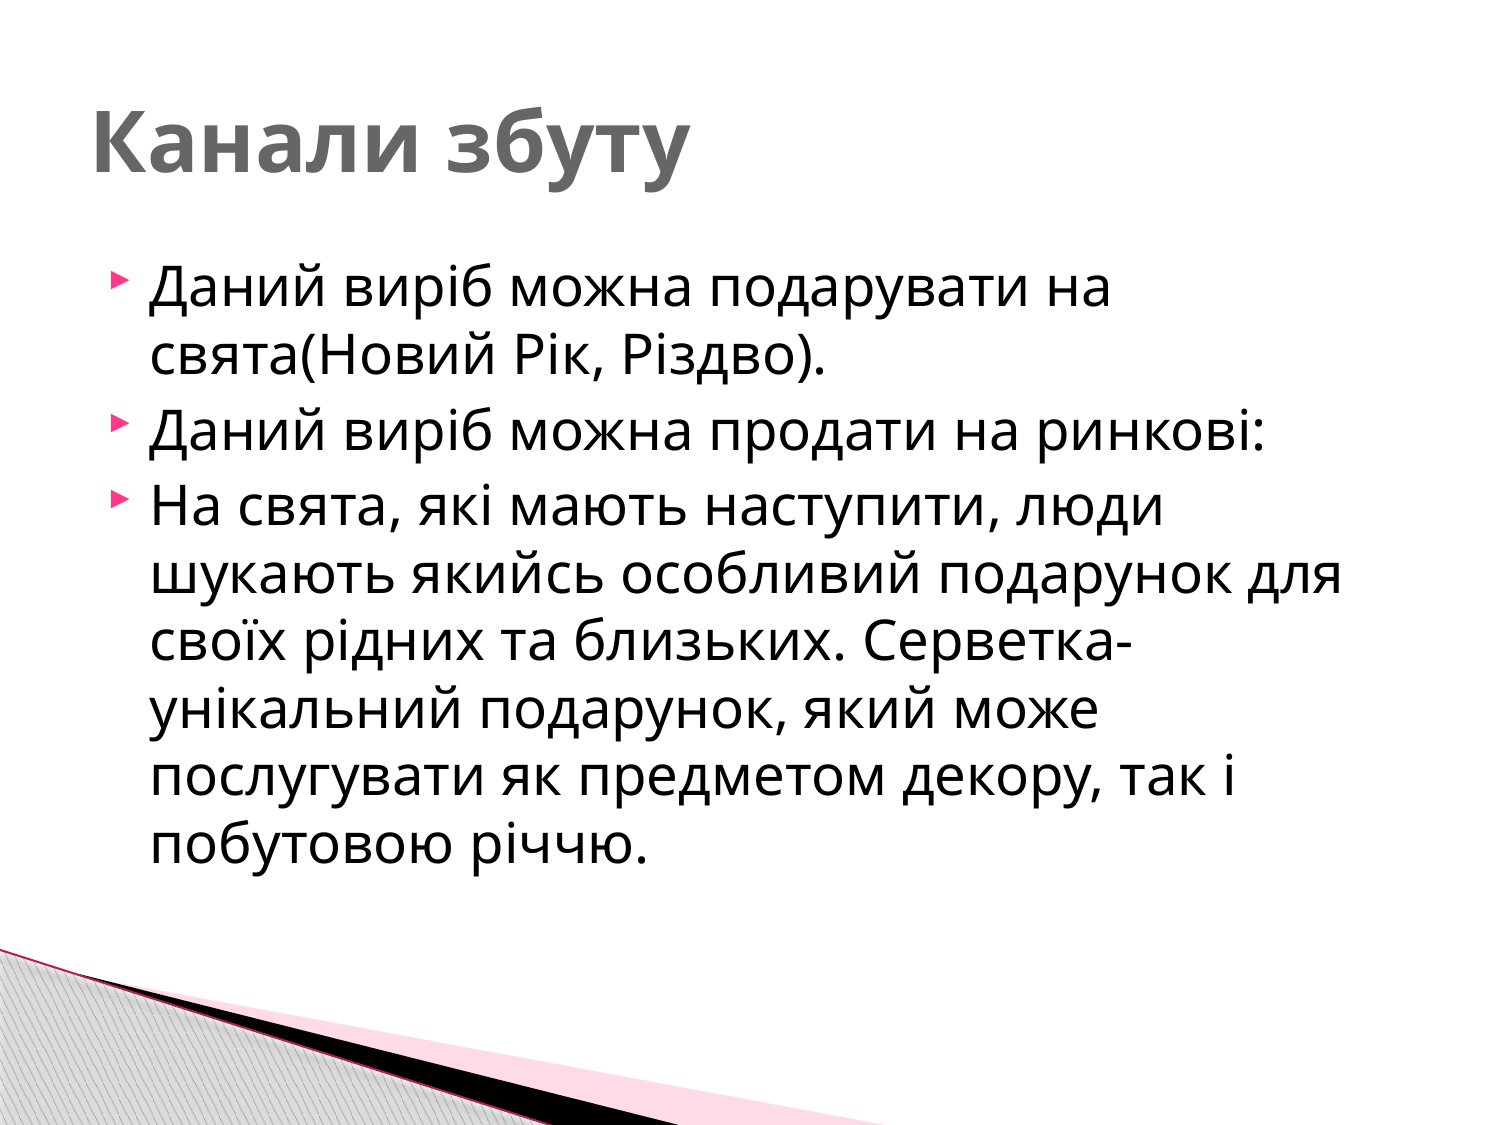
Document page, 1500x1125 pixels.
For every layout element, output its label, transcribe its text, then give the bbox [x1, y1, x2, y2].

title Канали збуту [75, 45, 1425, 233]
list Даний виріб можна подарувати на свята(Новий Рік, Різдво). Даний виріб можна продати на ринкові: На свята, які мають наступити, люди шукають якийсь особливий подарунок для своїх рідних та близьких. Серветка- унікальний подарунок, який може послугувати як предметом декору, так і побутовою річчю. [75, 243, 1425, 986]
